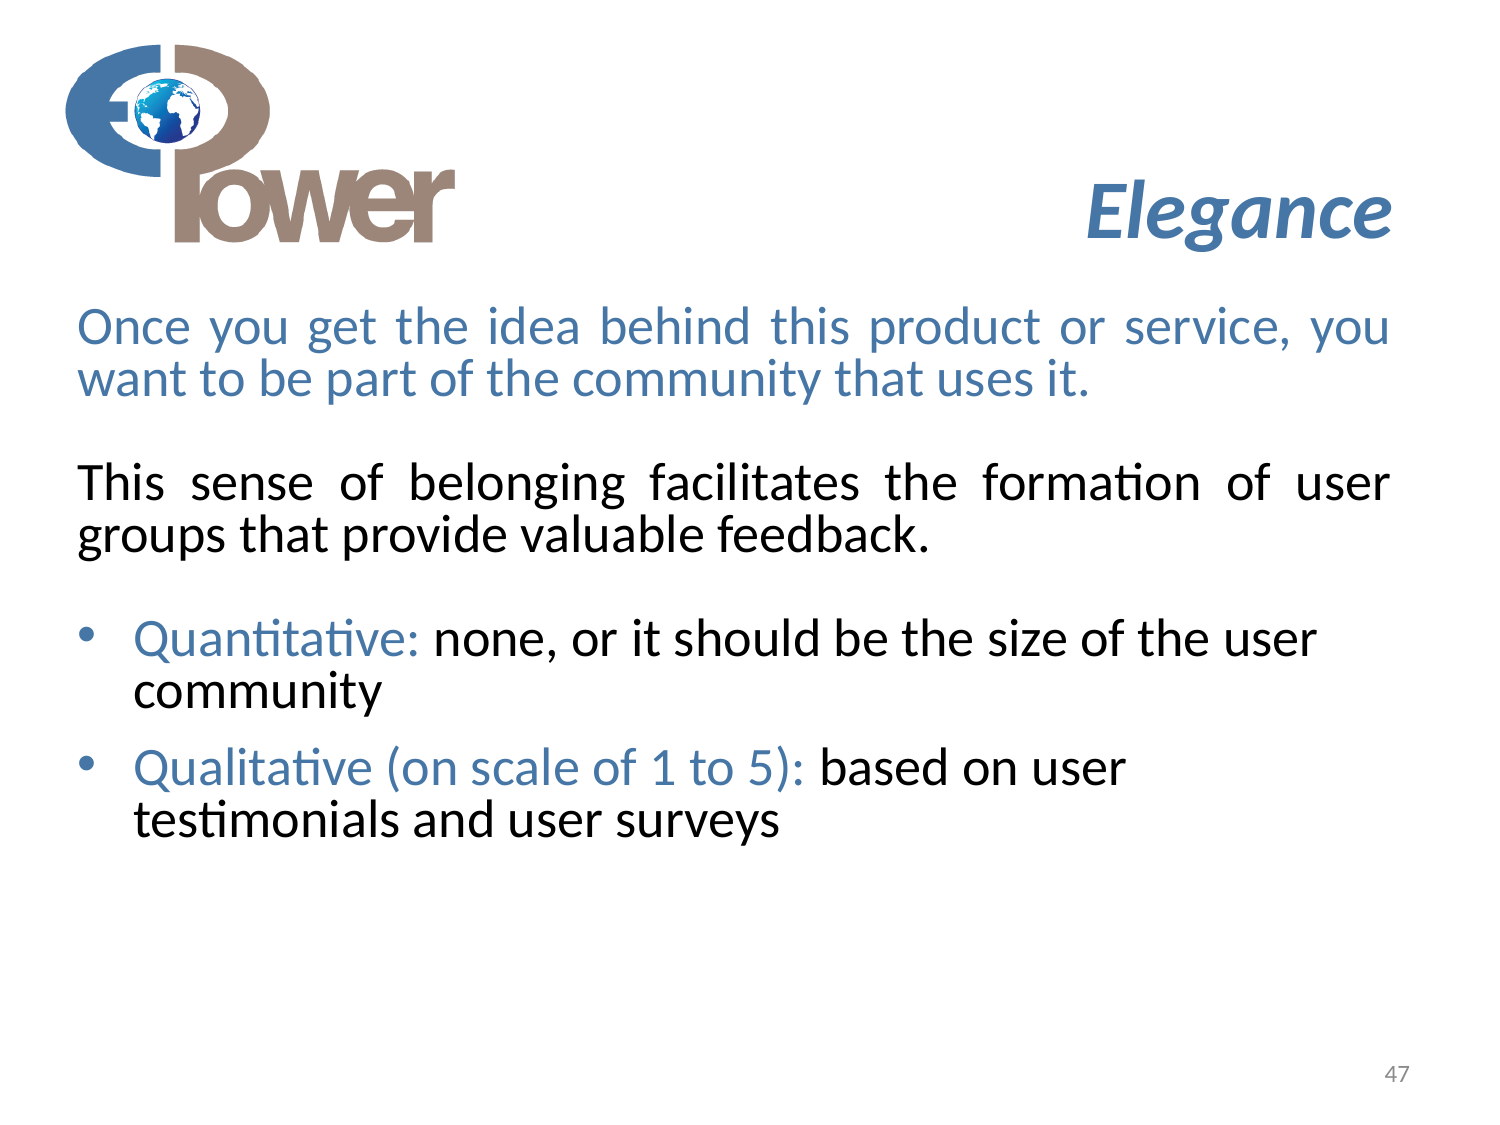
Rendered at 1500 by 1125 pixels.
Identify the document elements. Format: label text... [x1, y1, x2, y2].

text_box Elegance [664, 147, 1409, 263]
slide_number 47 [1074, 1042, 1425, 1103]
picture [61, 41, 455, 244]
list Once you get the idea behind this product or service, you want to be part of the community that uses it. This sense of belonging facilitates the formation of user groups that provide valuable feedback. Quantitative: none, or it should be the size of the user community Qualitative (on scale of 1 to 5): based on user testimonials and user surveys [62, 295, 1409, 1020]
